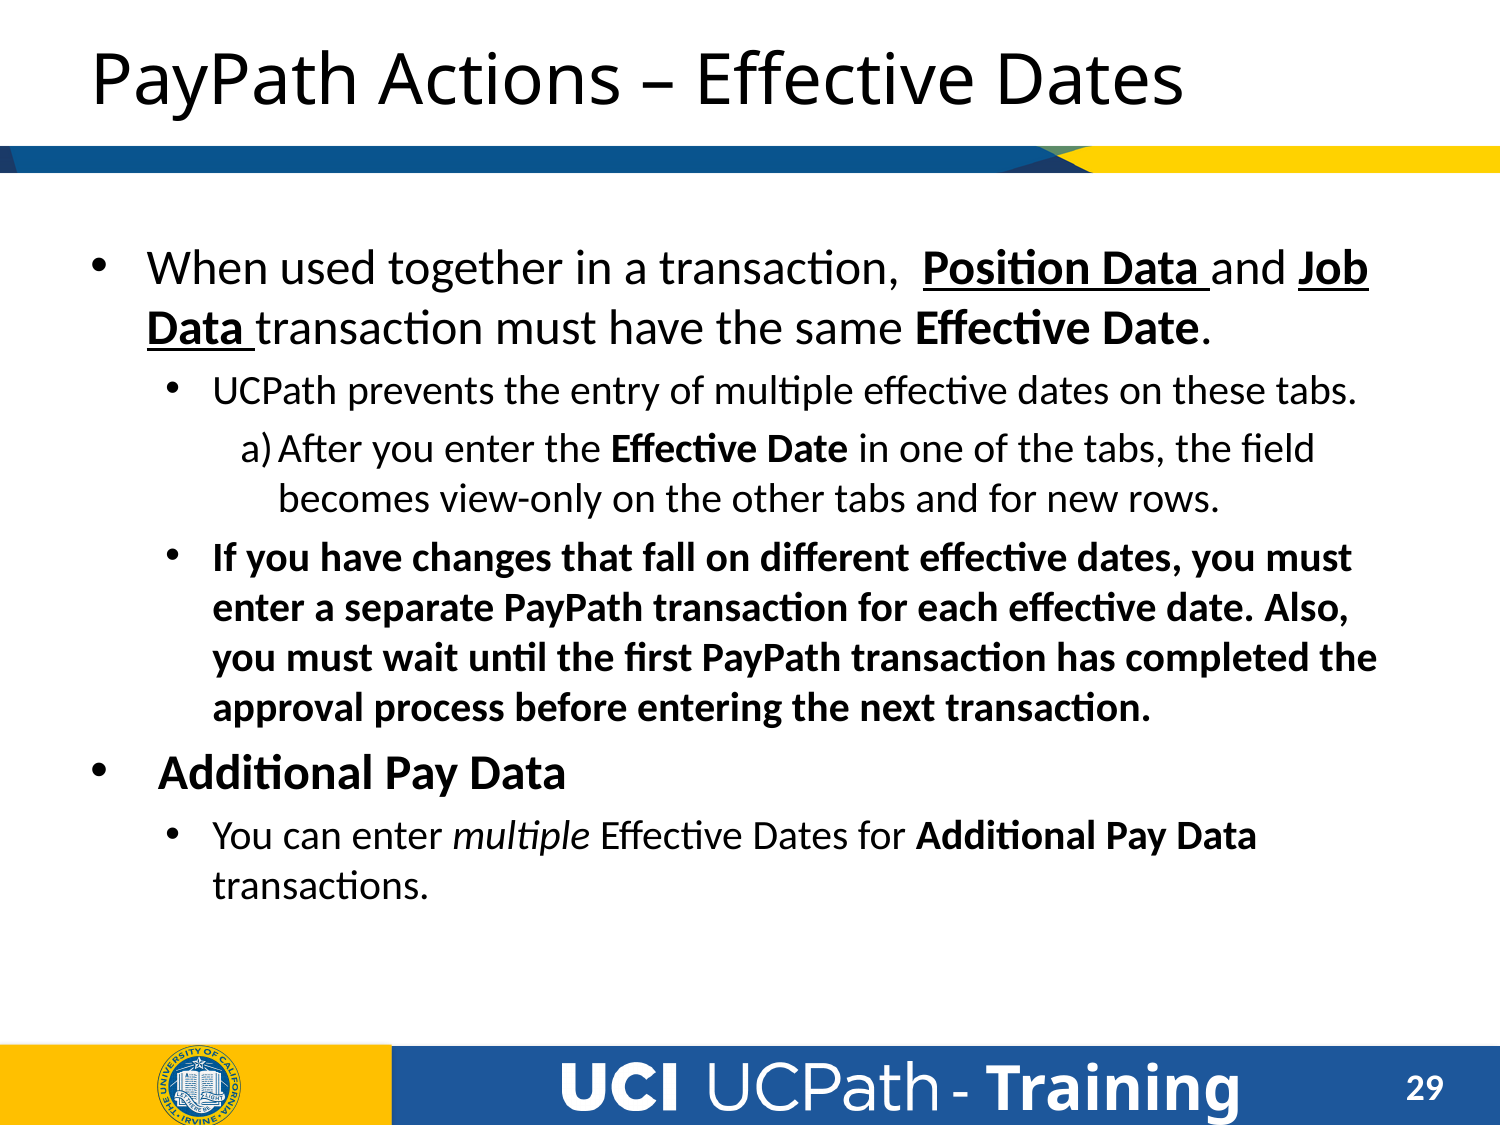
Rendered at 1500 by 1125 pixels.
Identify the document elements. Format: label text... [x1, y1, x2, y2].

title PayPath Actions – Effective Dates [75, 6, 1425, 147]
picture [0, 120, 1500, 251]
picture [562, 1061, 937, 1111]
picture [157, 1045, 241, 1125]
list When used together in a transaction, Position Data and Job Data transaction must have the same Effective Date. UCPath prevents the entry of multiple effective dates on these tabs. After you enter the Effective Date in one of the tabs, the field becomes view-only on the other tabs and for new rows. If you have changes that fall on different effective dates, you must enter a separate PayPath transaction for each effective date. Also, you must wait until the first PayPath transaction has completed the approval process before entering the next transaction. Additional Pay Data You can enter multiple Effective Dates for Additional Pay Data transactions. [75, 226, 1425, 1005]
